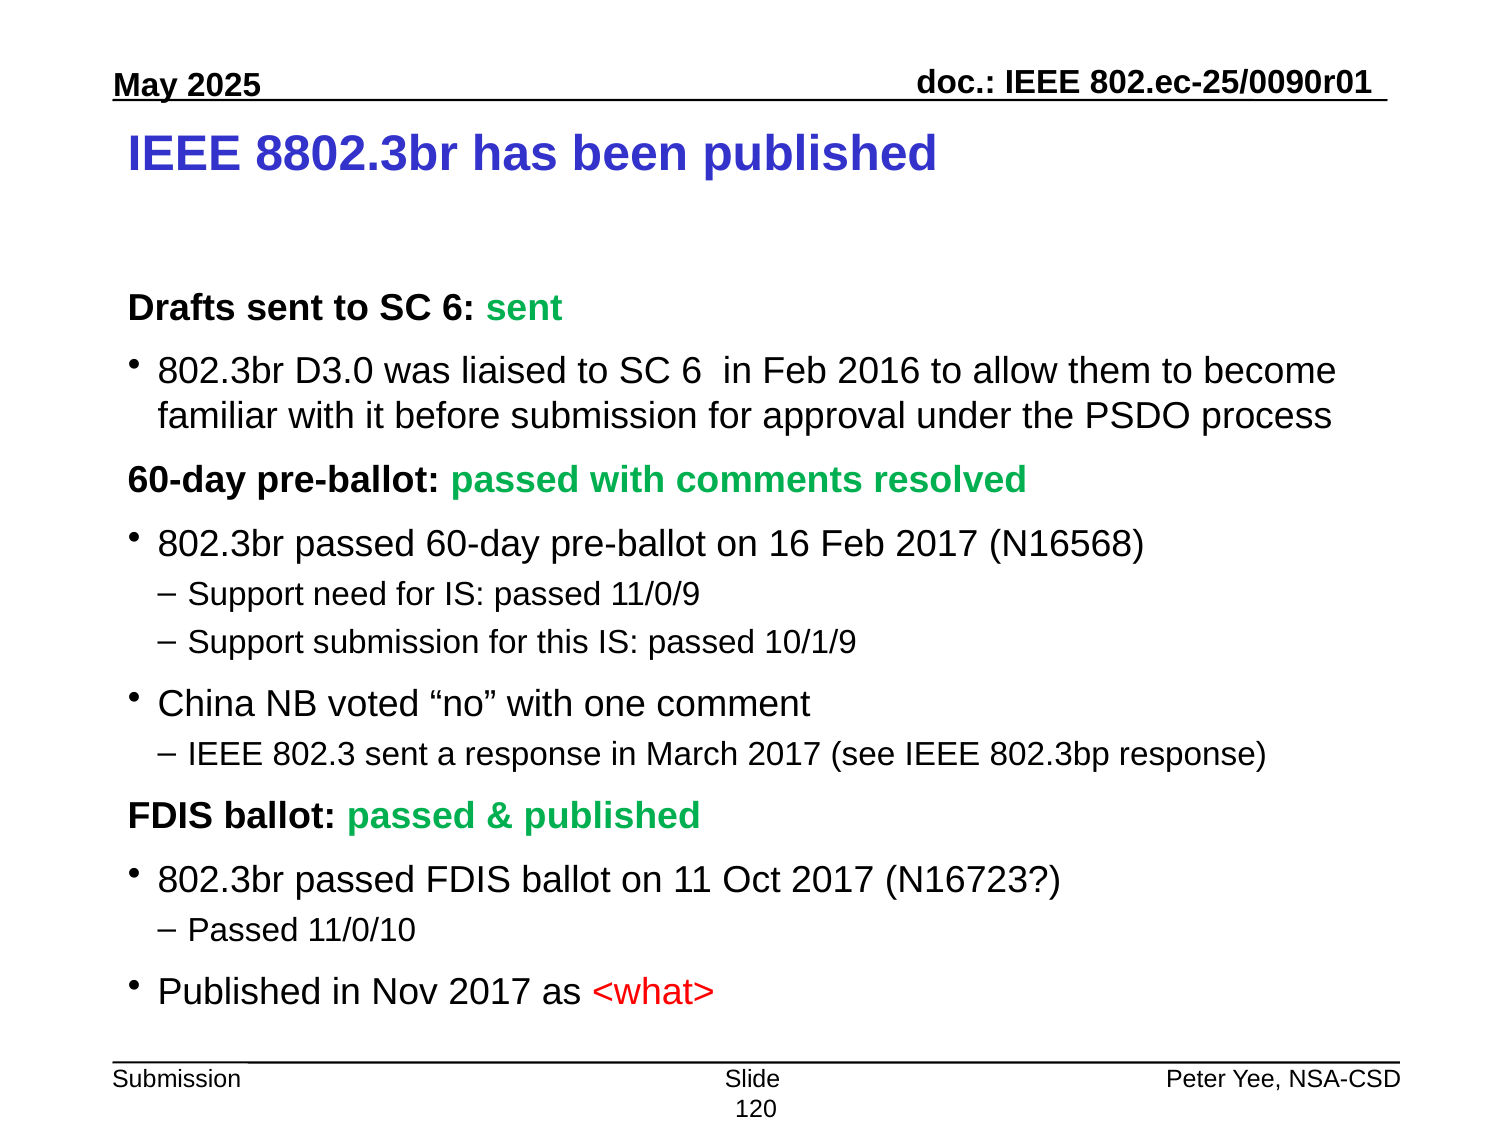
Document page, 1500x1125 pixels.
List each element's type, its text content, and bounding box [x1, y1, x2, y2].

slide_number Slide 120 [709, 1061, 803, 1093]
footer Peter Yee, NSA-CSD [1164, 1061, 1402, 1093]
list Drafts sent to SC 6: sent 802.3br D3.0 was liaised to SC 6 in Feb 2016 to allow them to become familiar with it before submission for approval under the PSDO process 60-day pre-ballot: passed with comments resolved 802.3br passed 60-day pre-ballot on 16 Feb 2017 (N16568) Support need for IS: passed 11/0/9 Support submission for this IS: passed 10/1/9 China NB voted “no” with one comment IEEE 802.3 sent a response in March 2017 (see IEEE 802.3bp response) FDIS ballot: passed & published 802.3br passed FDIS ballot on 11 Oct 2017 (N16723?) Passed 11/0/10 Published in Nov 2017 as <what> [112, 275, 1388, 950]
title IEEE 8802.3br has been published [112, 112, 1388, 275]
